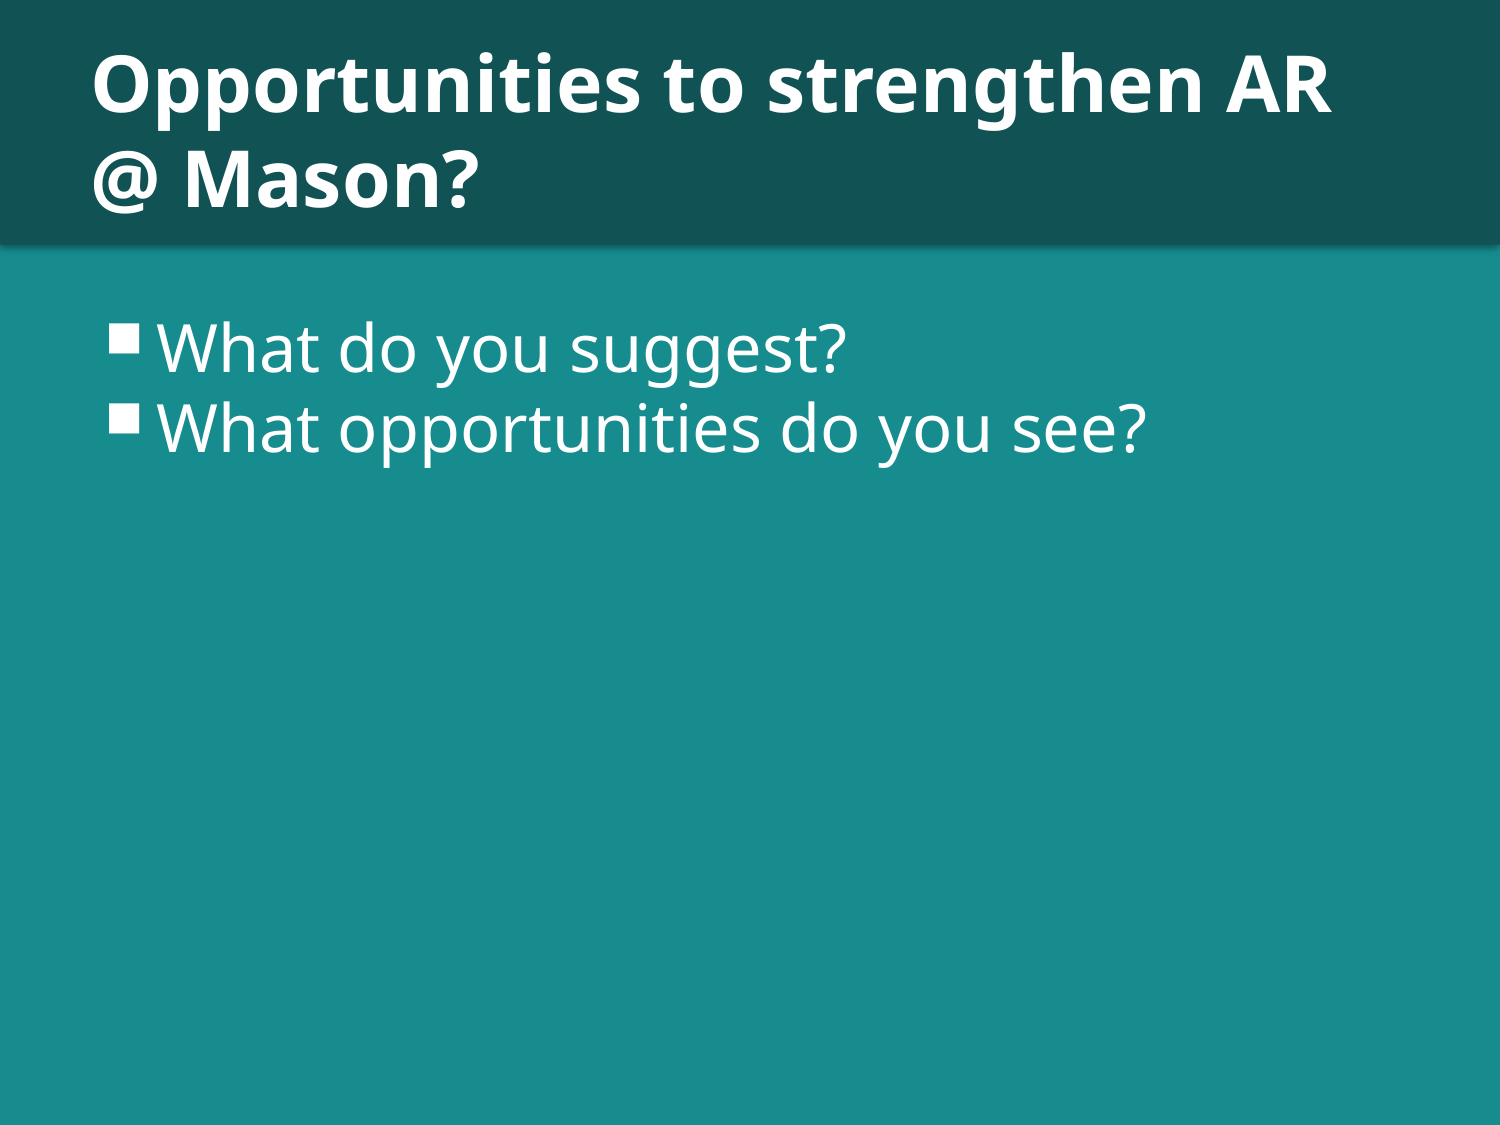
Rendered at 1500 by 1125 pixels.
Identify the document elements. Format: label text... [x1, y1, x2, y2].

list What do you suggest? What opportunities do you see? [75, 291, 1425, 1050]
title Opportunities to strengthen AR @ Mason? [75, 25, 1425, 231]
